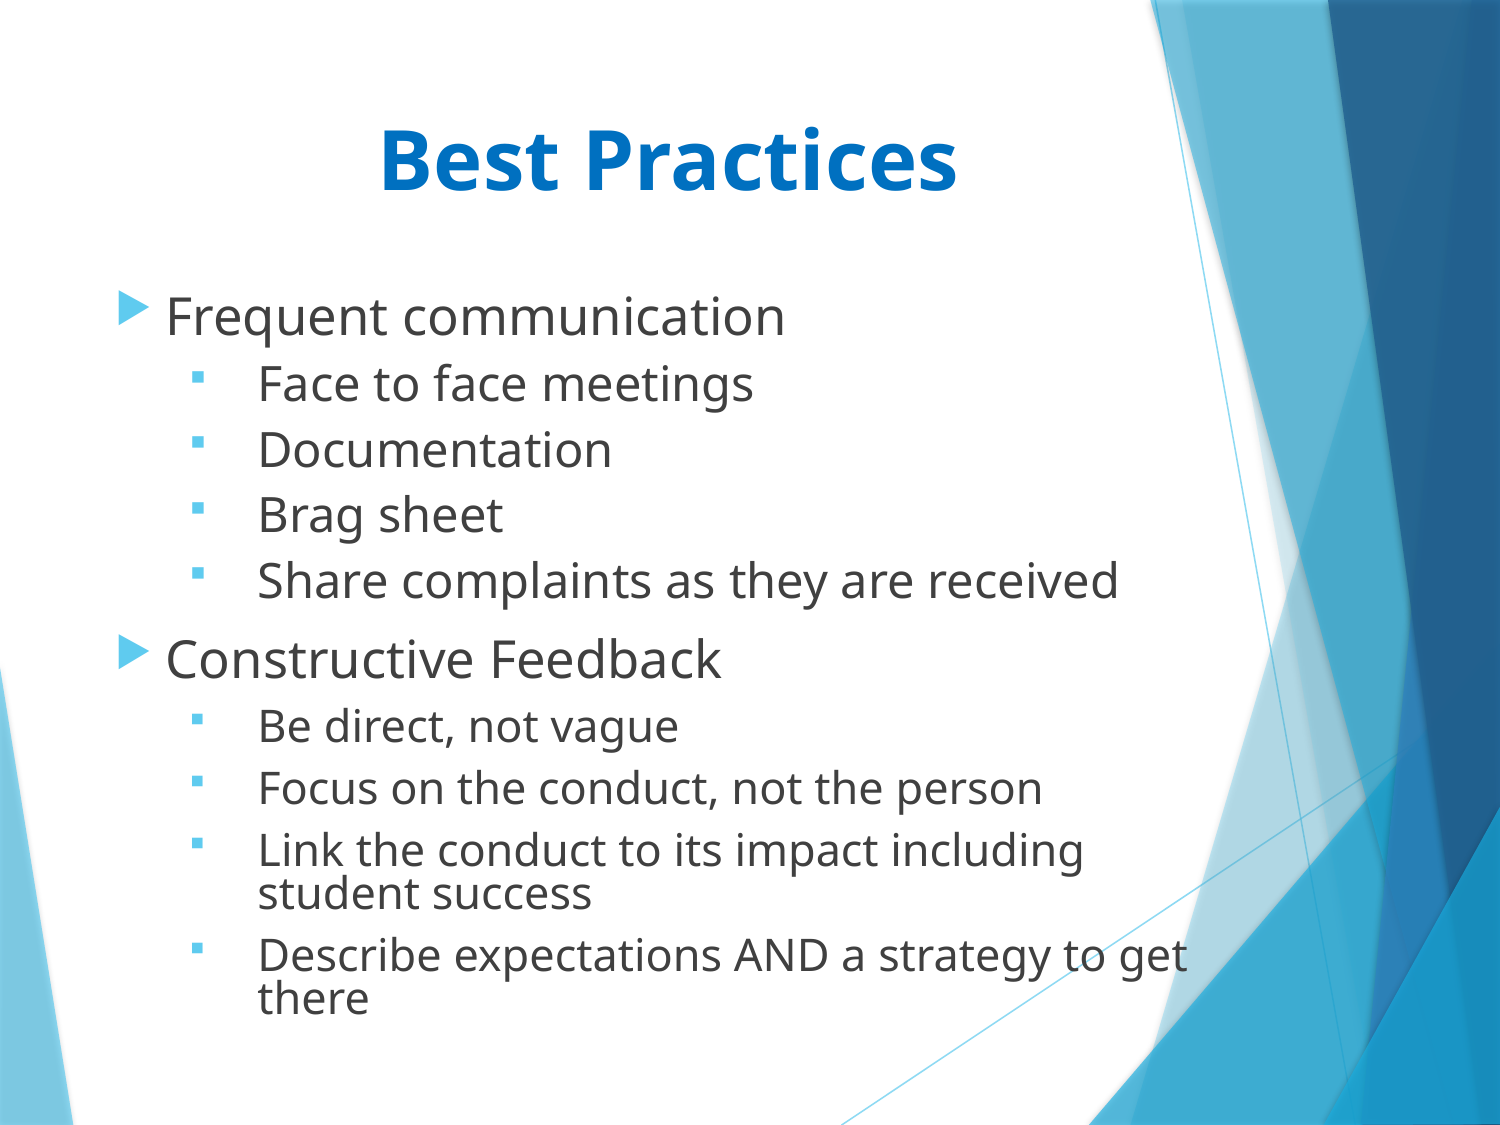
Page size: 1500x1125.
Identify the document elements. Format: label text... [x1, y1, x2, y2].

list Frequent communication Face to face meetings Documentation Brag sheet Share complaints as they are received Constructive Feedback Be direct, not vague Focus on the conduct, not the person Link the conduct to its impact including student success Describe expectations AND a strategy to get there [99, 275, 1238, 1038]
title Best Practices [87, 99, 1250, 317]
